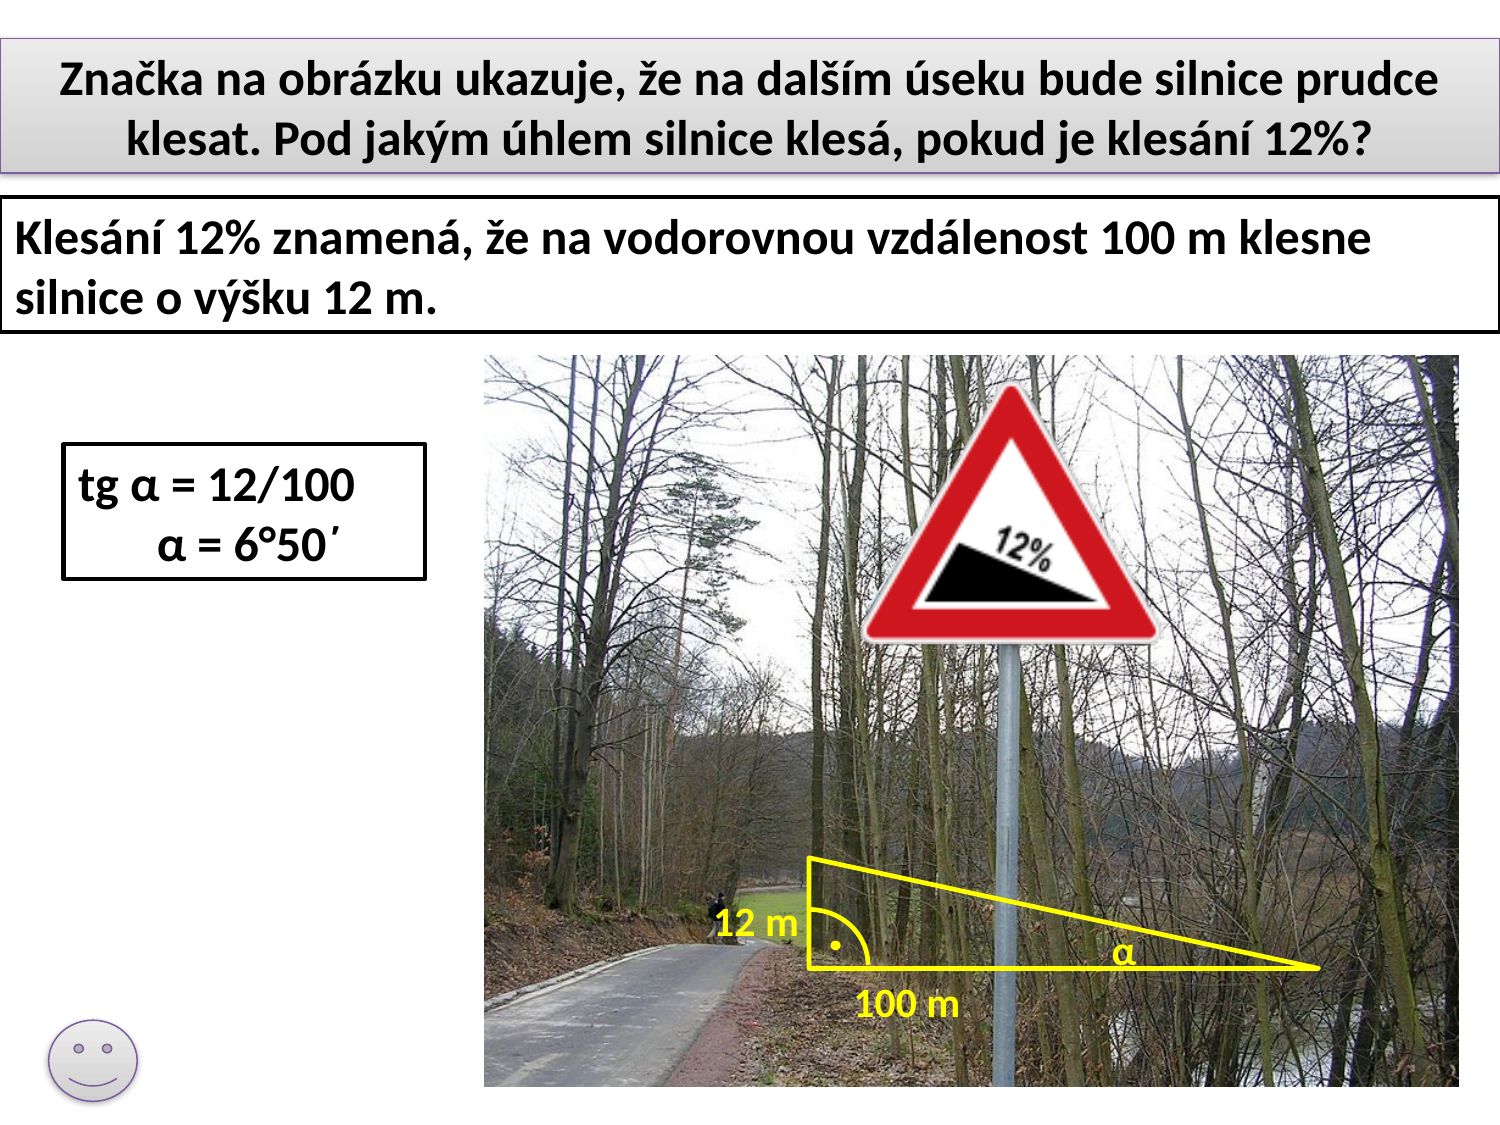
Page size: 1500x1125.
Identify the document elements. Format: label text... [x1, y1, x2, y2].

text_box tg α = 12/100 α = 6°50´ [61, 442, 427, 581]
text_box Klesání 12% znamená, že na vodorovnou vzdálenost 100 m klesne silnice o výšku 12 m. [0, 195, 1500, 334]
text_box [47, 1019, 138, 1103]
picture [483, 355, 1459, 1087]
text_box Značka na obrázku ukazuje, že na dalším úseku bude silnice prudce klesat. Pod jakým úhlem silnice klesá, pokud je klesání 12%? [0, 38, 1500, 174]
